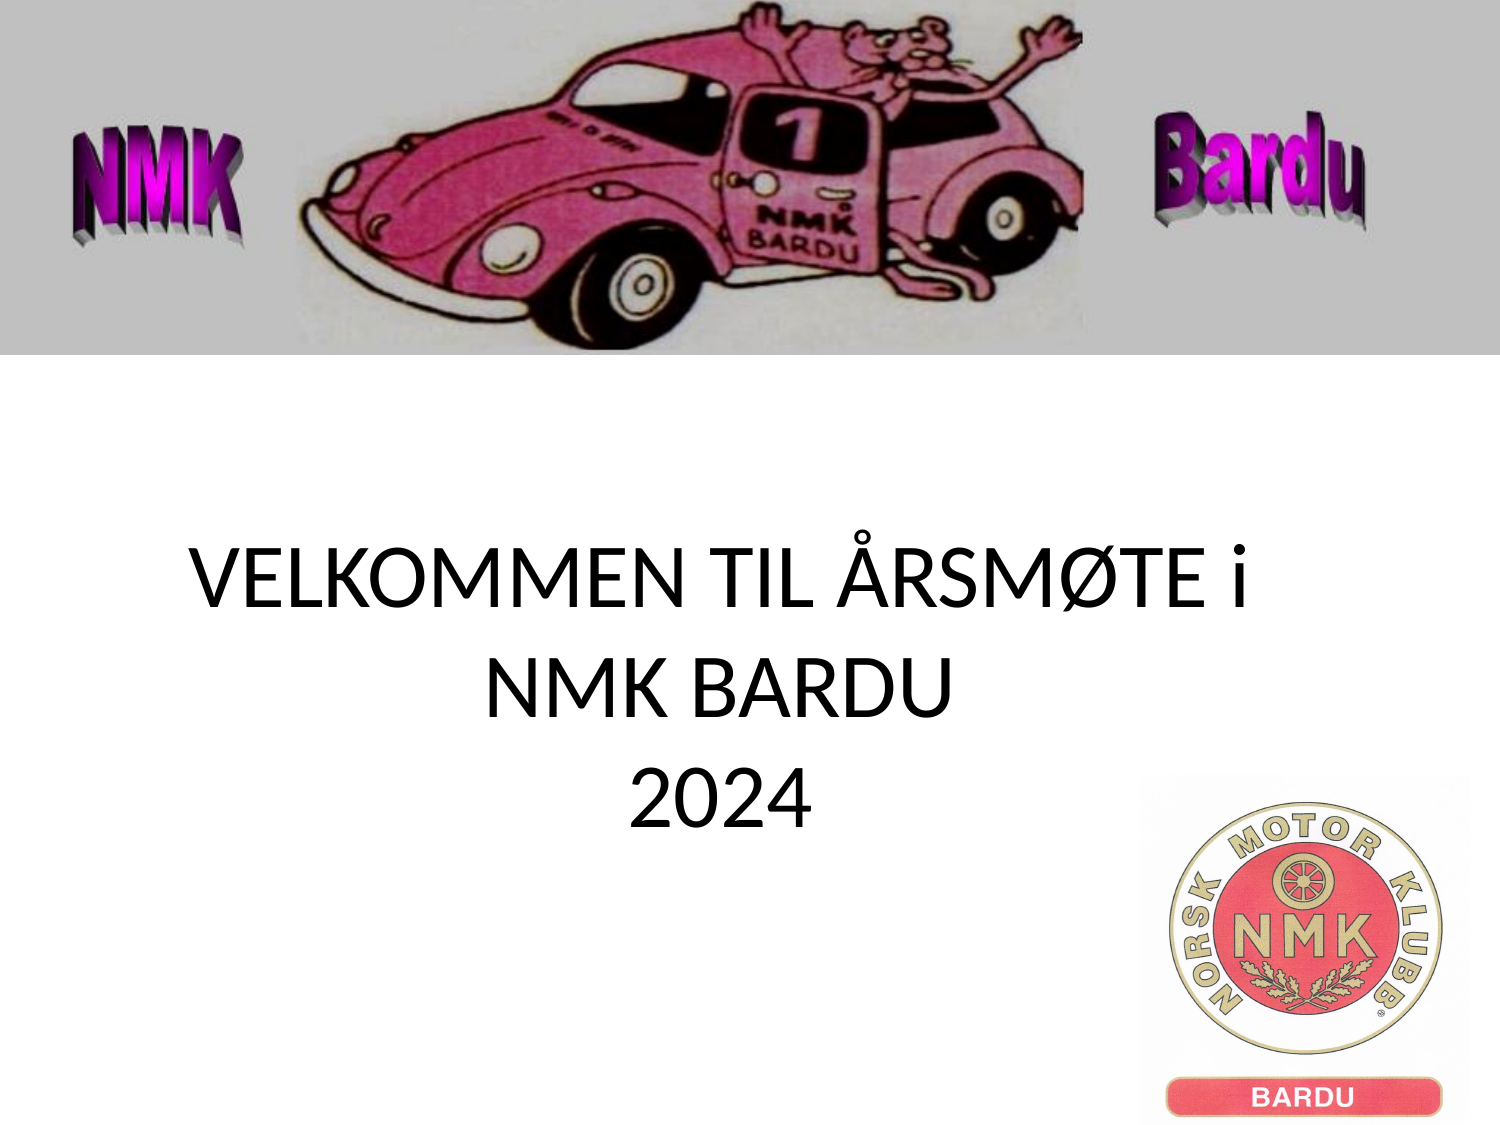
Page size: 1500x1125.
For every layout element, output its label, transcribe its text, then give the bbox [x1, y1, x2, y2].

picture [0, 0, 1500, 355]
picture [1140, 775, 1470, 1125]
title VELKOMMEN TIL ÅRSMØTE i NMK BARDU 2024 [53, 508, 1388, 854]
